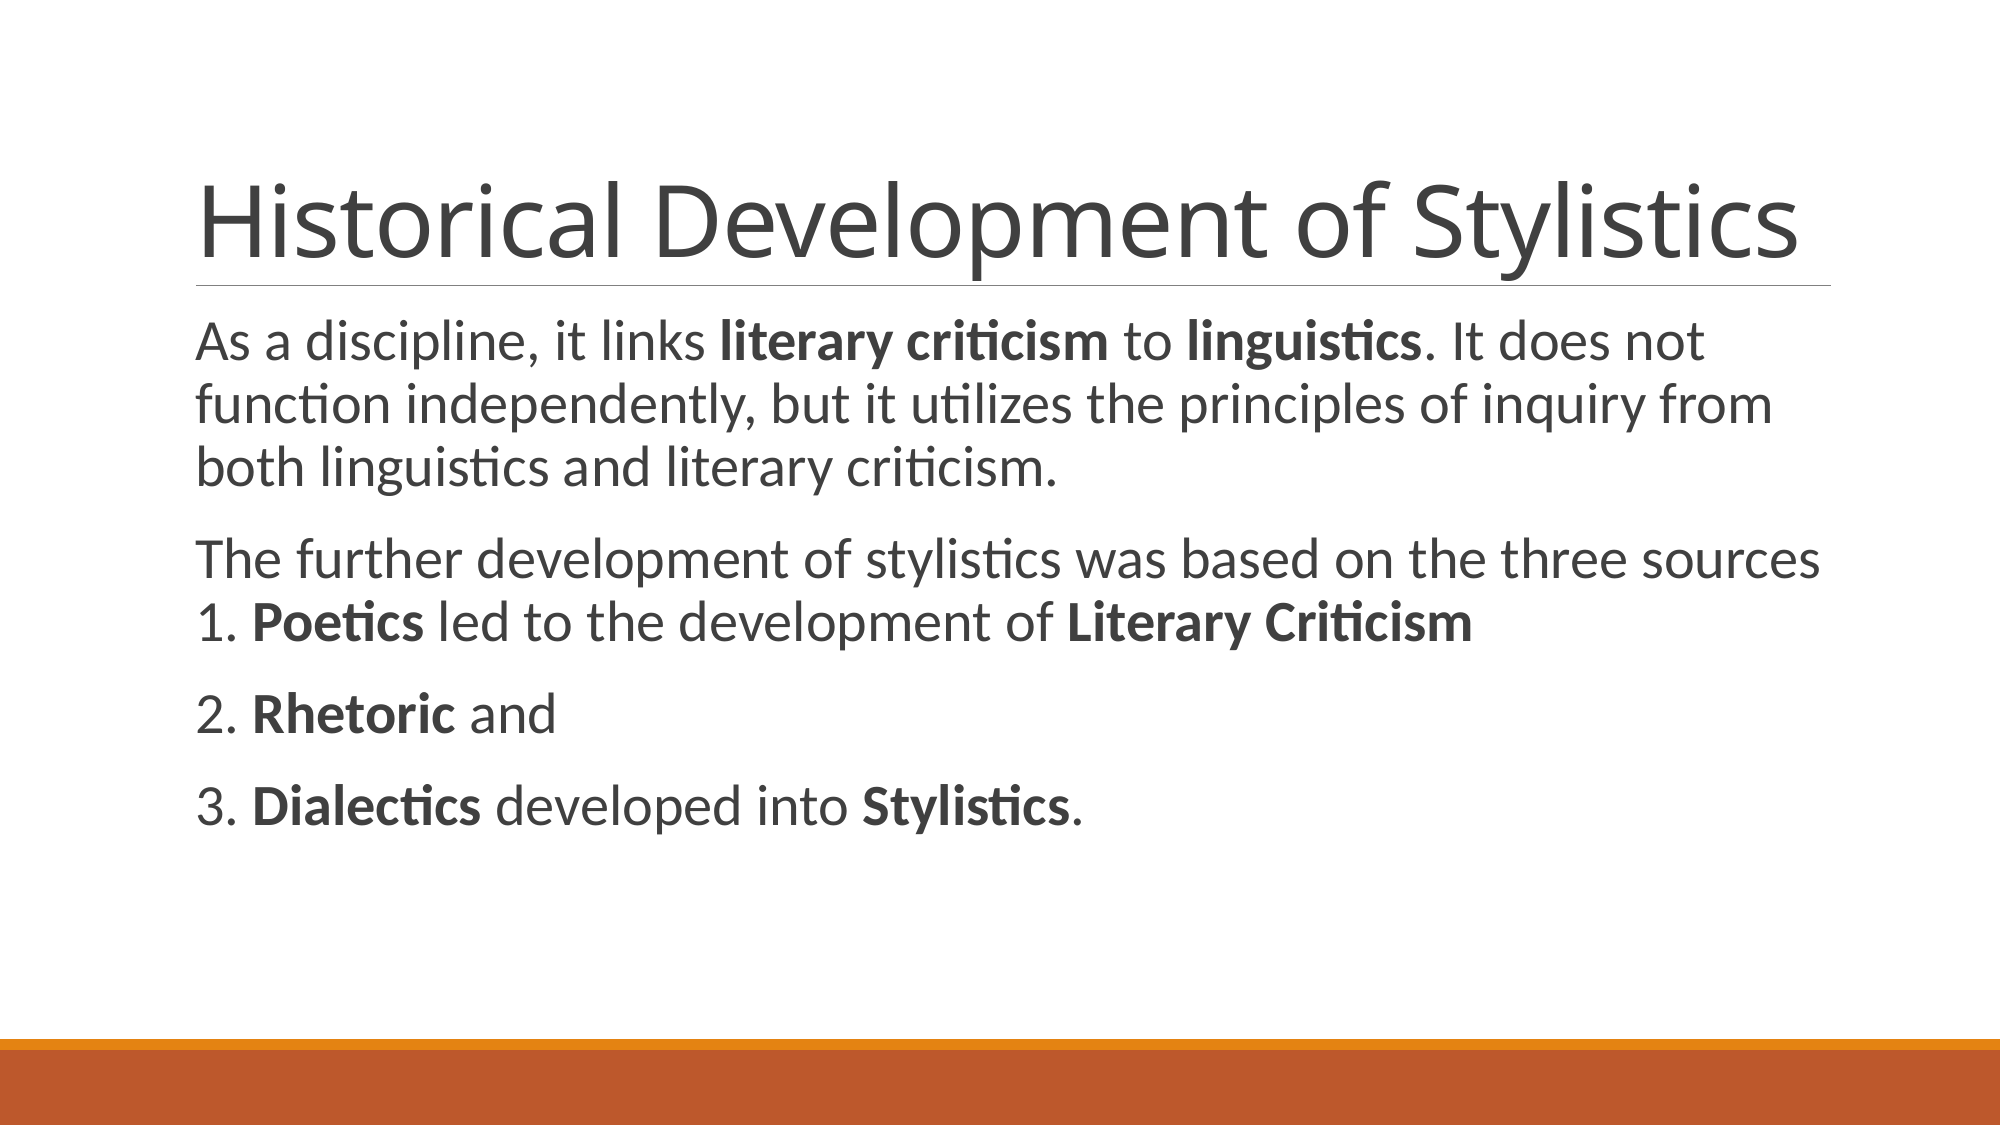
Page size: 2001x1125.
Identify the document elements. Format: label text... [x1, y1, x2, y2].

list As a discipline, it links literary criticism to linguistics. It does not function independently, but it utilizes the principles of inquiry from both linguistics and literary criticism. The further development of stylistics was based on the three sources 1. Poetics led to the development of Literary Criticism 2. Rhetoric and 3. Dialectics developed into Stylistics. [180, 302, 1830, 963]
title Historical Development of Stylistics [180, 47, 1830, 285]
